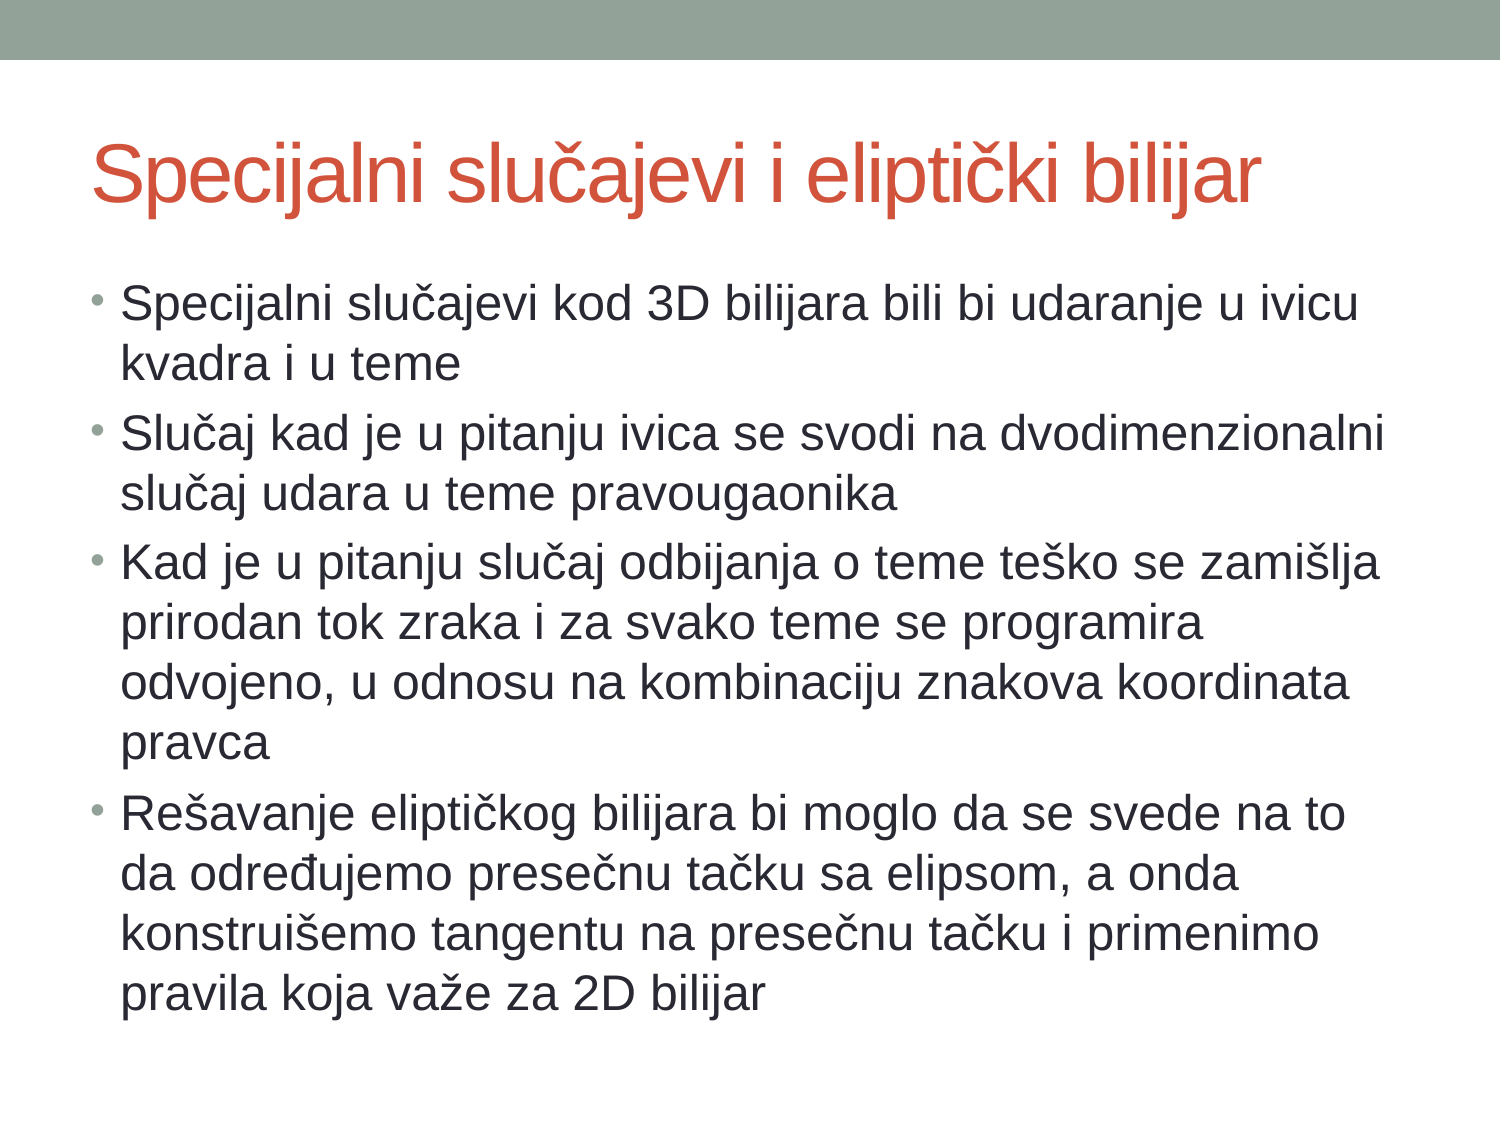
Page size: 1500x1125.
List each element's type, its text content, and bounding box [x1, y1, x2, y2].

list Specijalni slučajevi kod 3D bilijara bili bi udaranje u ivicu kvadra i u teme Slučaj kad je u pitanju ivica se svodi na dvodimenzionalni slučaj udara u teme pravougaonika Kad je u pitanju slučaj odbijanja o teme teško se zamišlja prirodan tok zraka i za svako teme se programira odvojeno, u odnosu na kombinaciju znakova koordinata pravca Rešavanje eliptičkog bilijara bi moglo da se svede na to da određujemo presečnu tačku sa elipsom, a onda konstruišemo tangentu na presečnu tačku i primenimo pravila koja važe za 2D bilijar [75, 262, 1425, 1063]
title Specijalni slučajevi i eliptički bilijar [75, 87, 1425, 250]
